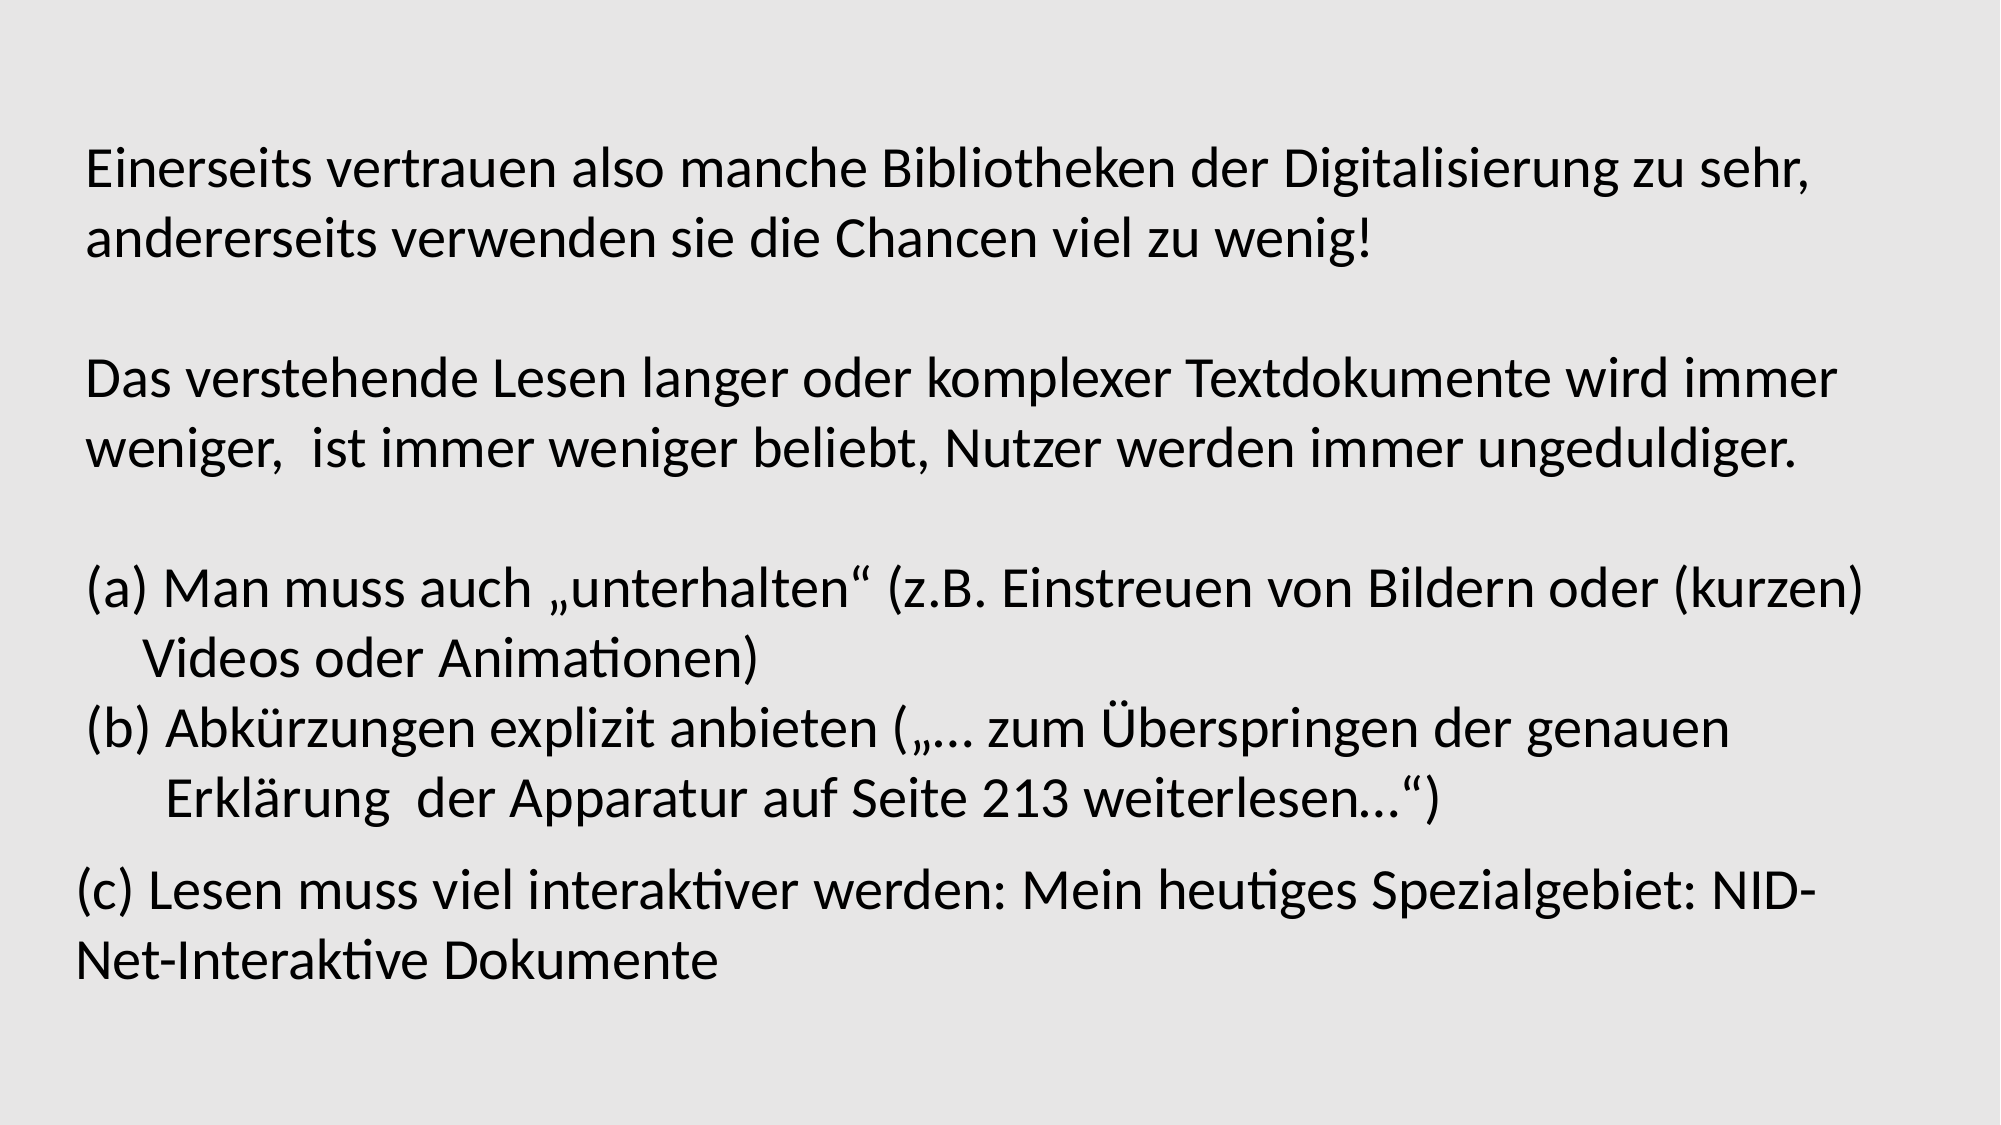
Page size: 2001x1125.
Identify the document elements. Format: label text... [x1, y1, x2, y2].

text_box (c) Lesen muss viel interaktiver werden: Mein heutiges Spezialgebiet: NID- Net-Interaktive Dokumente [60, 844, 1842, 999]
text_box Einerseits vertrauen also manche Bibliotheken der Digitalisierung zu sehr, andererseits verwenden sie die Chancen viel zu wenig! Das verstehende Lesen langer oder komplexer Textdokumente wird immer weniger, ist immer weniger beliebt, Nutzer werden immer ungeduldiger. Man muss auch „unterhalten“ (z.B. Einstreuen von Bildern oder (kurzen) Videos oder Animationen) Abkürzungen explizit anbieten („… zum Überspringen der genauen Erklärung der Apparatur auf Seite 213 weiterlesen…“) [71, 122, 1896, 837]
